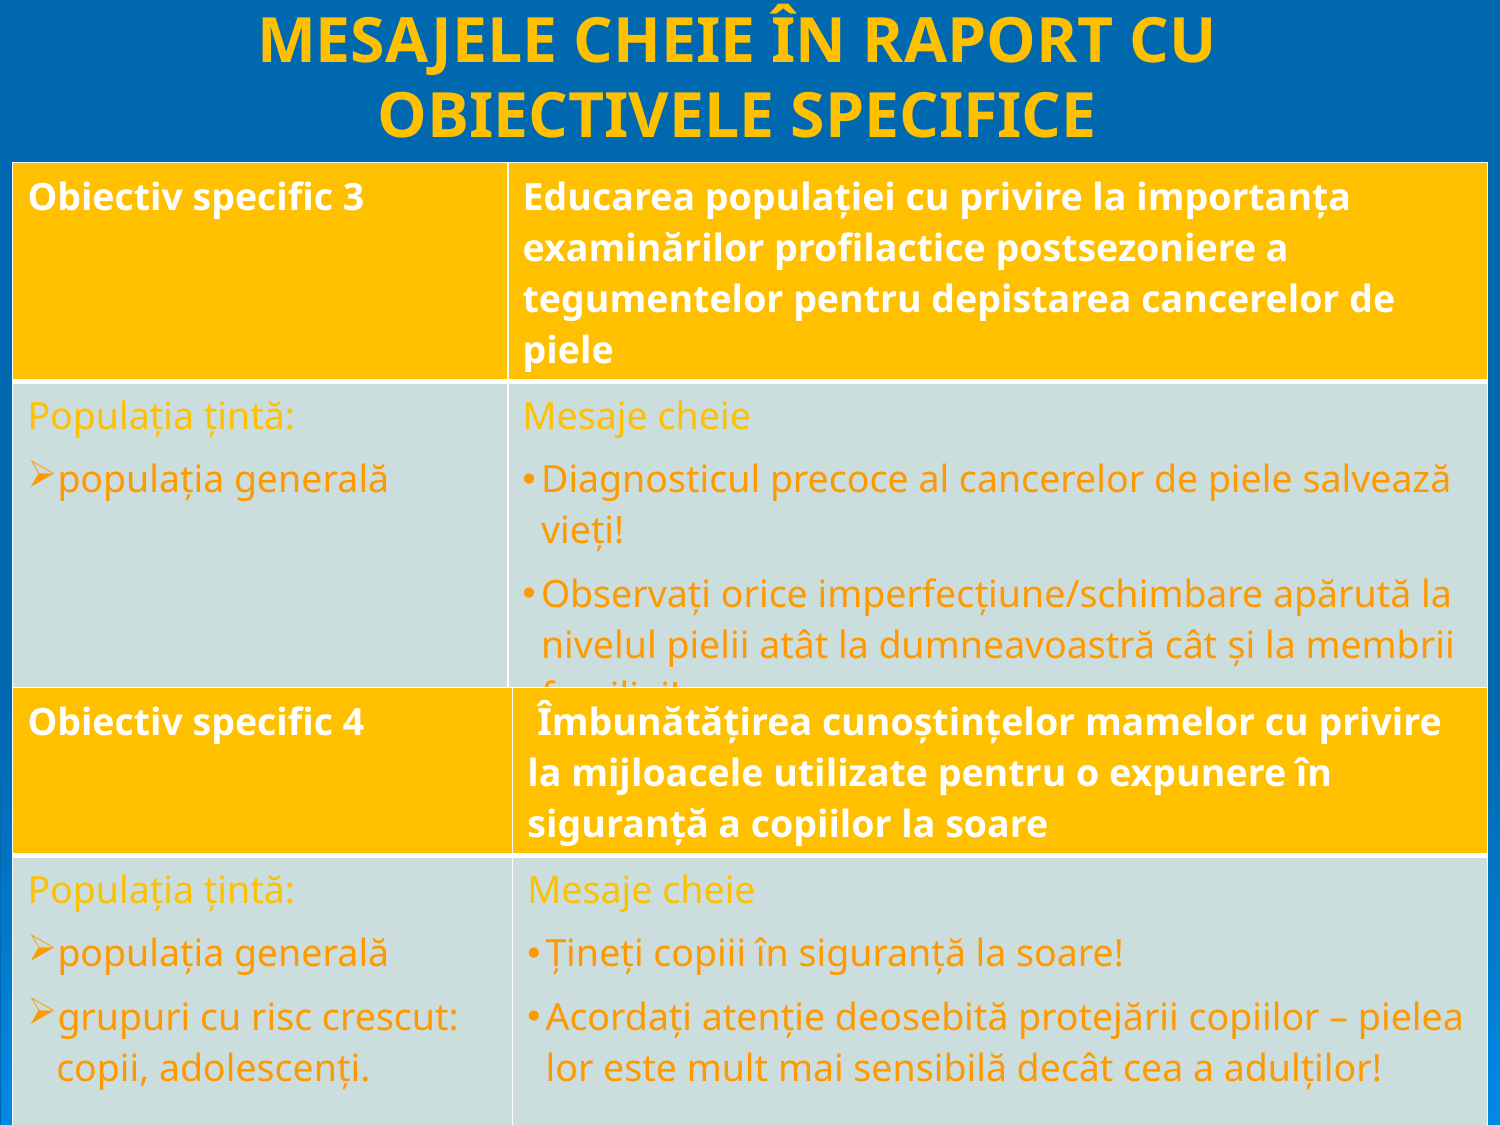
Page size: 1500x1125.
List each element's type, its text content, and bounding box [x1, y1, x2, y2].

table_header Obiectiv specific 3 [13, 163, 507, 379]
table_header Obiectiv specific 4 [13, 688, 512, 853]
table_cell Populaţia ţintă: populaţia generală [13, 384, 507, 687]
table_header Îmbunătăţirea cunoştinţelor mamelor cu privire la mijloacele utilizate pentru o expunere în siguranţă a copiilor la soare [513, 688, 1487, 853]
table_cell Mesaje cheie Diagnosticul precoce al cancerelor de piele salvează vieţi! Observați orice imperfecțiune/schimbare apărută la nivelul pielii atât la dumneavoastră cât și la membrii familiei! [509, 384, 1487, 687]
title MESAJELE CHEIE ÎN RAPORT CU OBIECTIVELE SPECIFICE [62, 0, 1413, 150]
table_cell Populaţia ţintă: populaţia generală grupuri cu risc crescut: copii, adolescenţi. [13, 858, 512, 1125]
table_cell Mesaje cheie Ţineţi copiii în siguranţă la soare! Acordaţi atenţie deosebită protejării copiilor – pielea lor este mult mai sensibilă decât cea a adulţilor! [513, 858, 1487, 1125]
table_header Educarea populaţiei cu privire la importanţa examinărilor profilactice postsezoniere a tegumentelor pentru depistarea cancerelor de piele [509, 163, 1487, 379]
